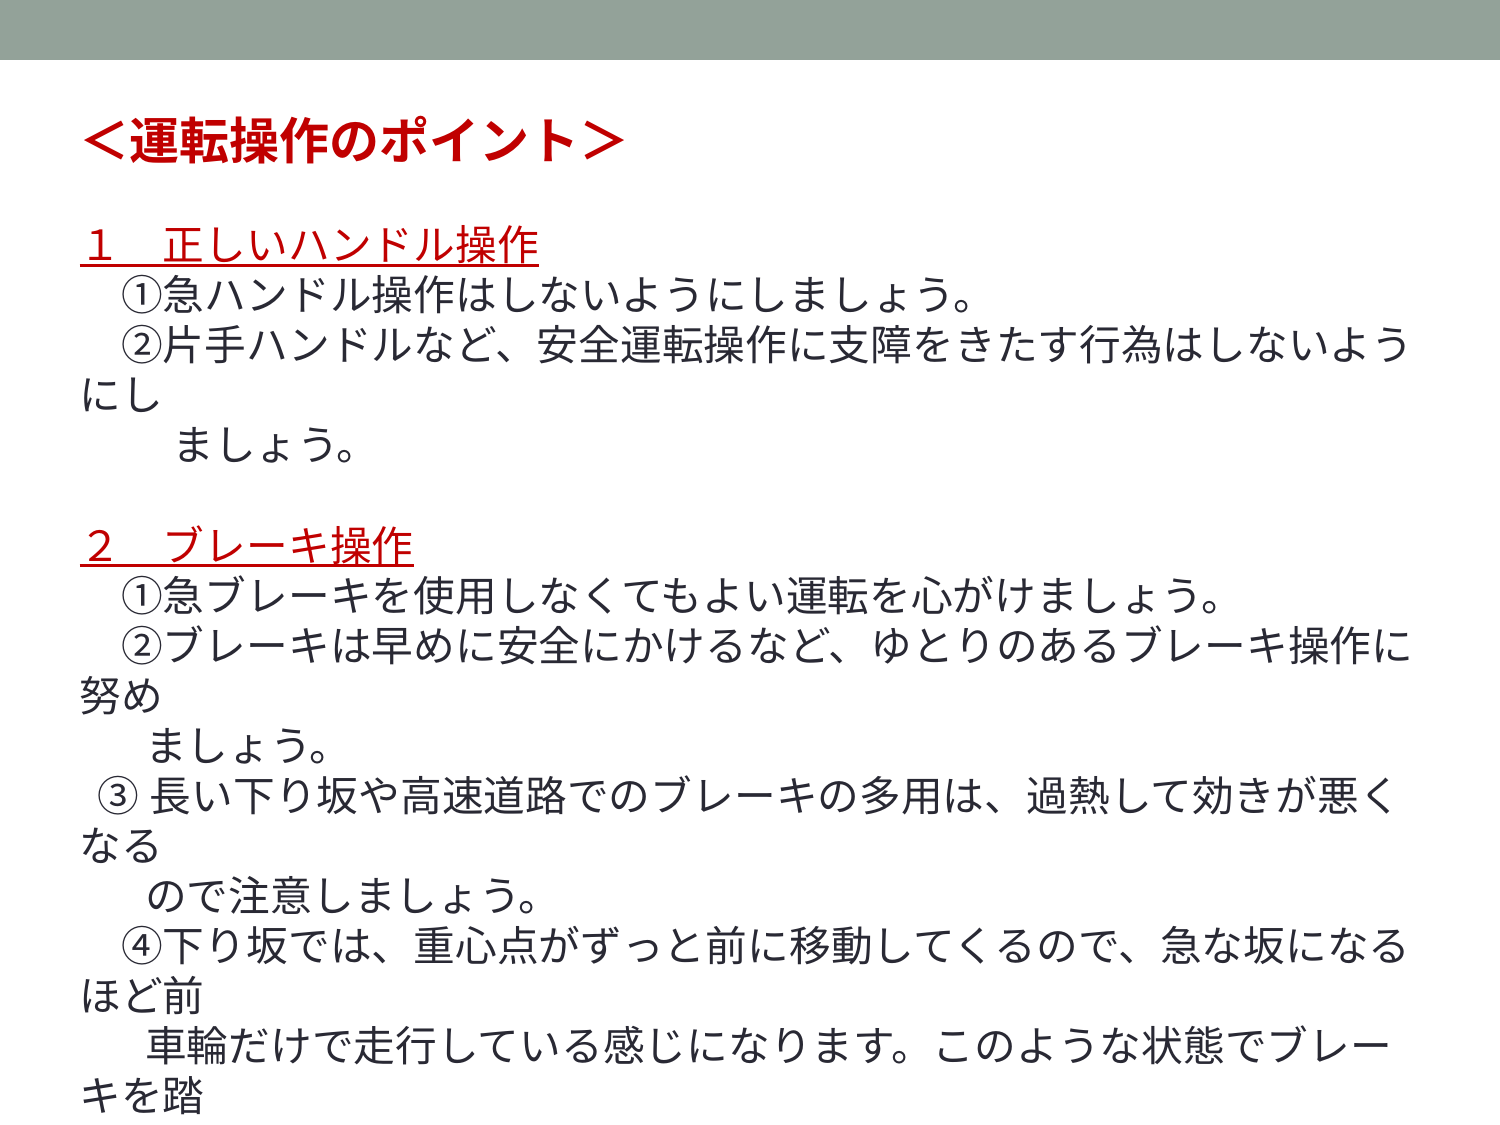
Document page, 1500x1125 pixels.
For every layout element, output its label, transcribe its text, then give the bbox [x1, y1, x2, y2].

text_box ＜運転操作のポイント＞ １ 正しいハンドル操作 ①急ハンドル操作はしないようにしましょう。 ②片手ハンドルなど、安全運転操作に支障をきたす行為はしないようにし ましょう。 ２ ブレーキ操作 ①急ブレーキを使用しなくてもよい運転を心がけましょう。 ②ブレーキは早めに安全にかけるなど、ゆとりのあるブレーキ操作に努め ましょう。 ③長い下り坂や高速道路でのブレーキの多用は、過熱して効きが悪くなる ので注意しましょう。 ④下り坂では、重心点がずっと前に移動してくるので、急な坂になるほど前 車輪だけで走行している感じになります。このような状態でブレーキを踏 むと、後輪はロックされやすくなり、危険な状態となりますので、スピード は控えめにして、ブレーキに注意しましょう。 [64, 101, 1436, 1125]
